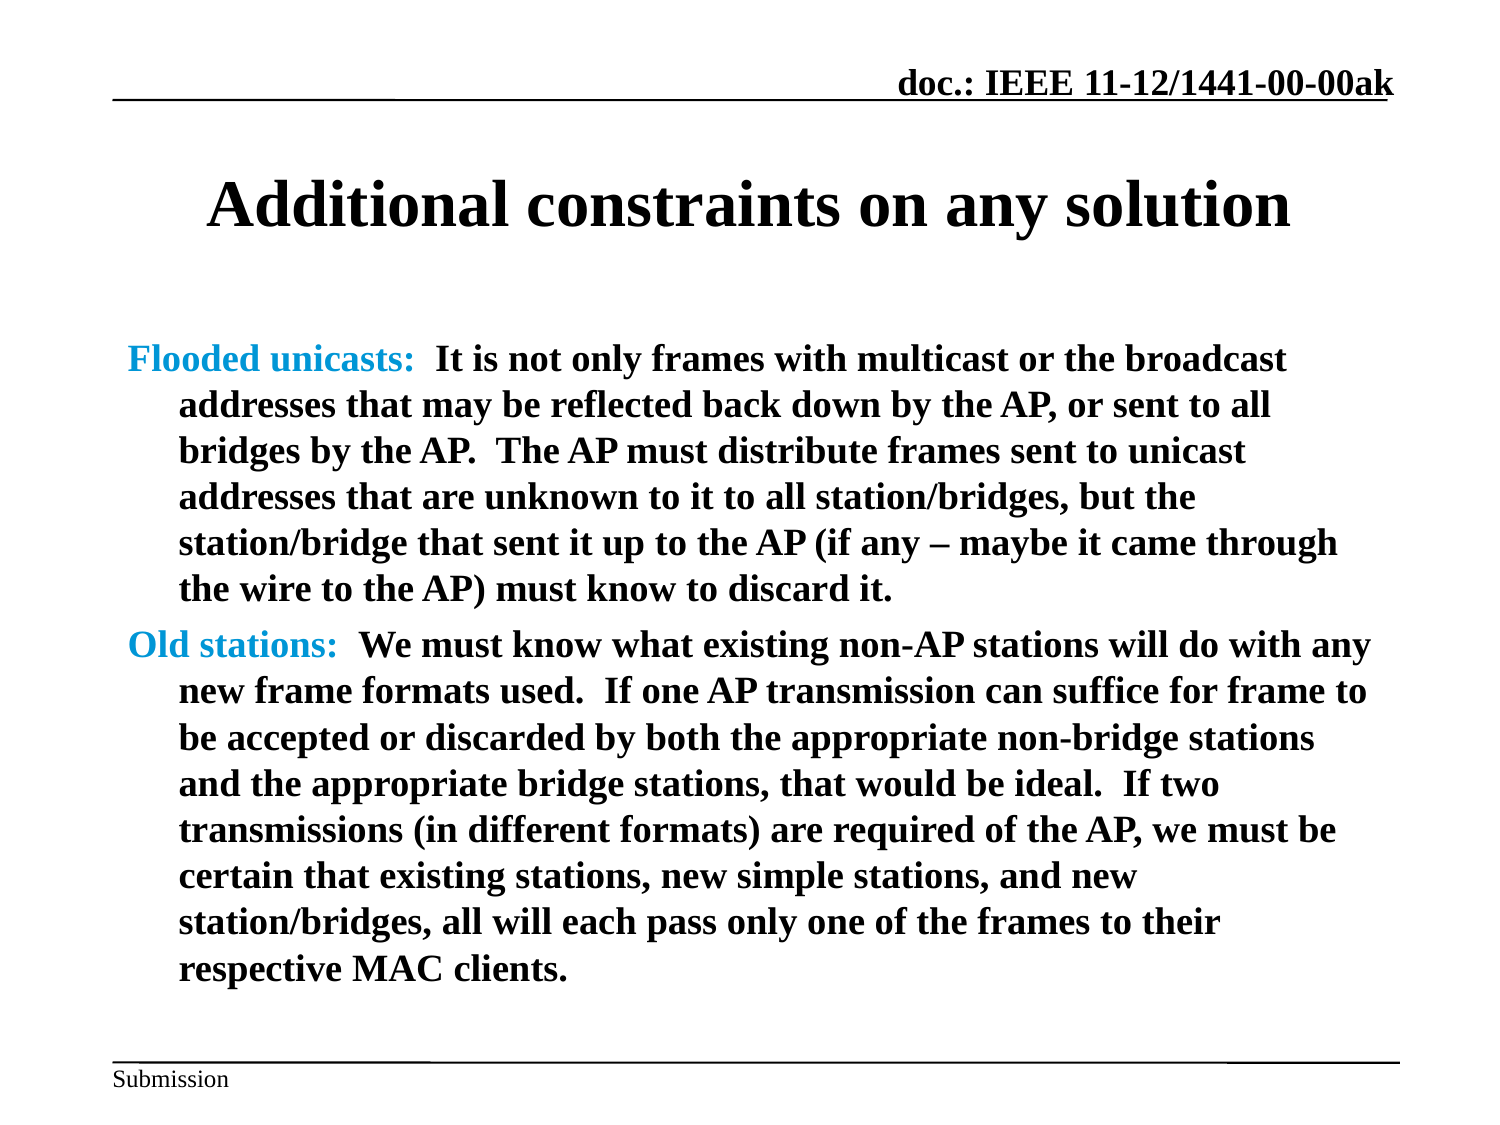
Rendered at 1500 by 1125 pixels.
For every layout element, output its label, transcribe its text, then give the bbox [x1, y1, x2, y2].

list Flooded unicasts: It is not only frames with multicast or the broadcast addresses that may be reflected back down by the AP, or sent to all bridges by the AP. The AP must distribute frames sent to unicast addresses that are unknown to it to all station/bridges, but the station/bridge that sent it up to the AP (if any – maybe it came through the wire to the AP) must know to discard it. Old stations: We must know what existing non-AP stations will do with any new frame formats used. If one AP transmission can suffice for frame to be accepted or discarded by both the appropriate non-bridge stations and the appropriate bridge stations, that would be ideal. If two transmissions (in different formats) are required of the AP, we must be certain that existing stations, new simple stations, and new station/bridges, all will each pass only one of the frames to their respective MAC clients. [112, 324, 1388, 1000]
title Additional constraints on any solution [112, 112, 1388, 288]
